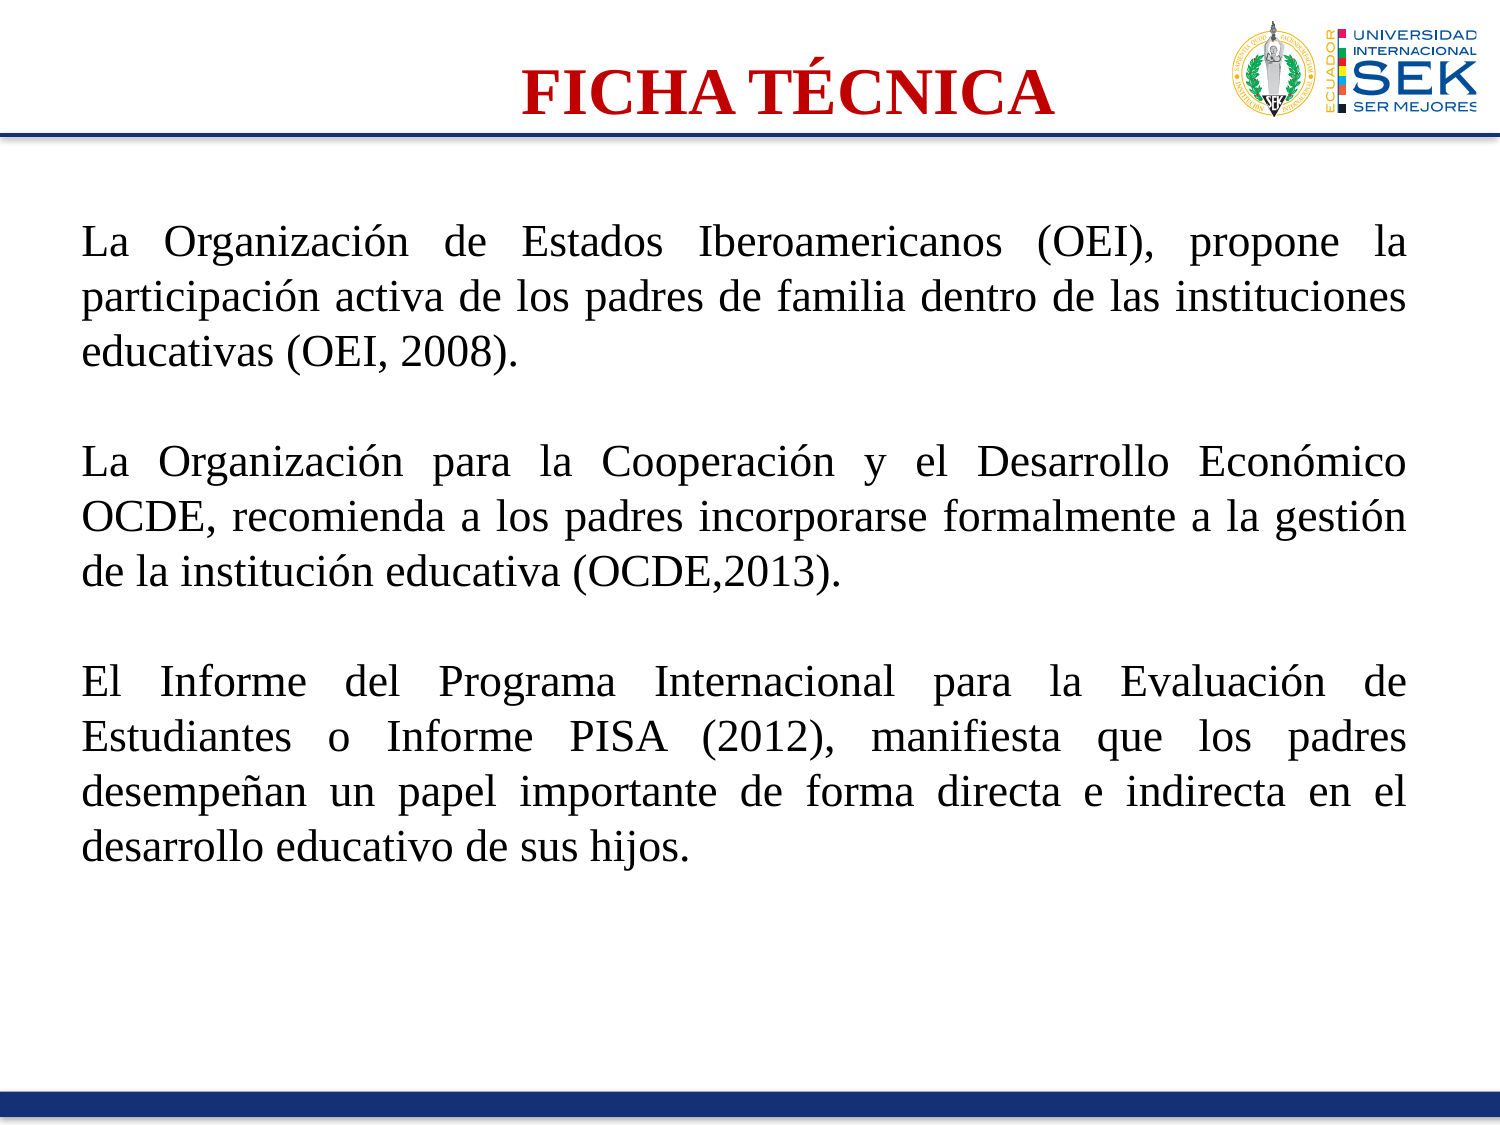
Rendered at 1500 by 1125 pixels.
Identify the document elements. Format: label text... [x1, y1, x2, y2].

picture [1232, 21, 1477, 117]
text_box La Organización de Estados Iberoamericanos (OEI), propone la participación activa de los padres de familia dentro de las instituciones educativas (OEI, 2008). La Organización para la Cooperación y el Desarrollo Económico OCDE, recomienda a los padres incorporarse formalmente a la gestión de la institución educativa (OCDE,2013). El Informe del Programa Internacional para la Evaluación de Estudiantes o Informe PISA (2012), manifiesta que los padres desempeñan un papel importante de forma directa e indirecta en el desarrollo educativo de sus hijos. [66, 148, 1423, 878]
text_box [0, 1091, 1500, 1118]
text_box FICHA TÉCNICA [461, 40, 1117, 134]
